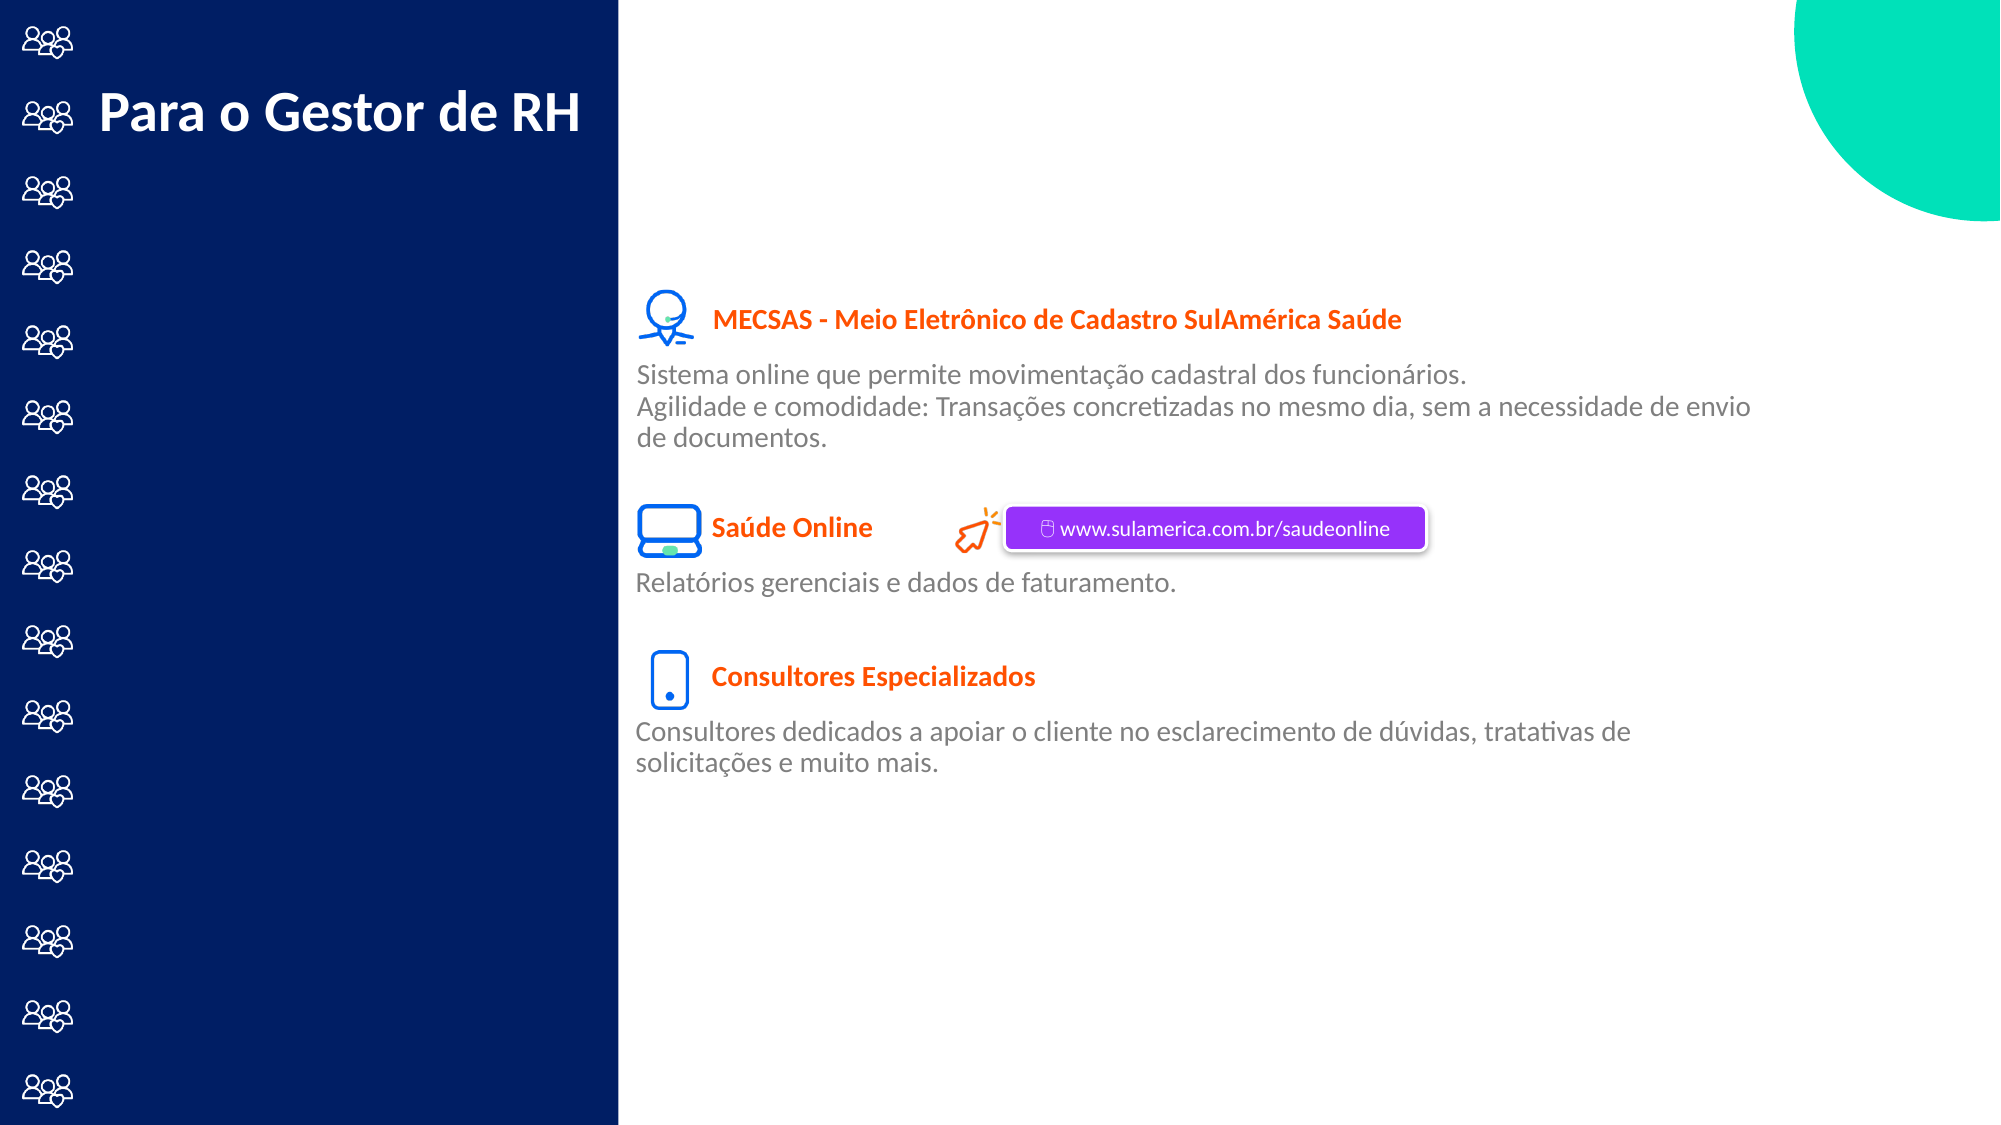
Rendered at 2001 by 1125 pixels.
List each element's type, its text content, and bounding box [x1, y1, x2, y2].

text_box Sistema online que permite movimentação cadastral dos funcionários. Agilidade e comodidade: Transações concretizadas no mesmo dia, sem a necessidade de envio de documentos. [621, 352, 1798, 472]
picture [22, 920, 73, 963]
picture [22, 171, 73, 214]
picture [22, 21, 73, 64]
picture [22, 396, 73, 439]
text_box Saúde Online [704, 504, 1547, 568]
picture [948, 502, 1007, 559]
picture [22, 471, 73, 514]
picture [629, 288, 702, 348]
text_box 🖰 www.sulamerica.com.br/saudeonline [1008, 505, 1427, 551]
picture [22, 546, 73, 589]
picture [22, 246, 73, 289]
picture [22, 995, 73, 1038]
text_box [0, 0, 619, 1125]
text_box [1794, 0, 2000, 222]
picture [22, 845, 73, 888]
picture [22, 96, 73, 139]
picture [22, 621, 73, 664]
picture [22, 771, 73, 813]
picture [633, 650, 706, 710]
text_box Para o Gestor de RH [85, 84, 645, 132]
text_box MECSAS - Meio Eletrônico de Cadastro SulAmérica Saúde [697, 297, 1644, 361]
picture [22, 696, 73, 738]
picture [22, 321, 73, 364]
text_box Consultores Especializados [709, 653, 1547, 708]
text_box Consultores dedicados a apoiar o cliente no esclarecimento de dúvidas, tratativas de solicitações e muito mais. [620, 708, 1667, 828]
picture [22, 1070, 73, 1113]
text_box Relatórios gerenciais e dados de faturamento. [620, 559, 1667, 679]
picture [633, 500, 706, 560]
